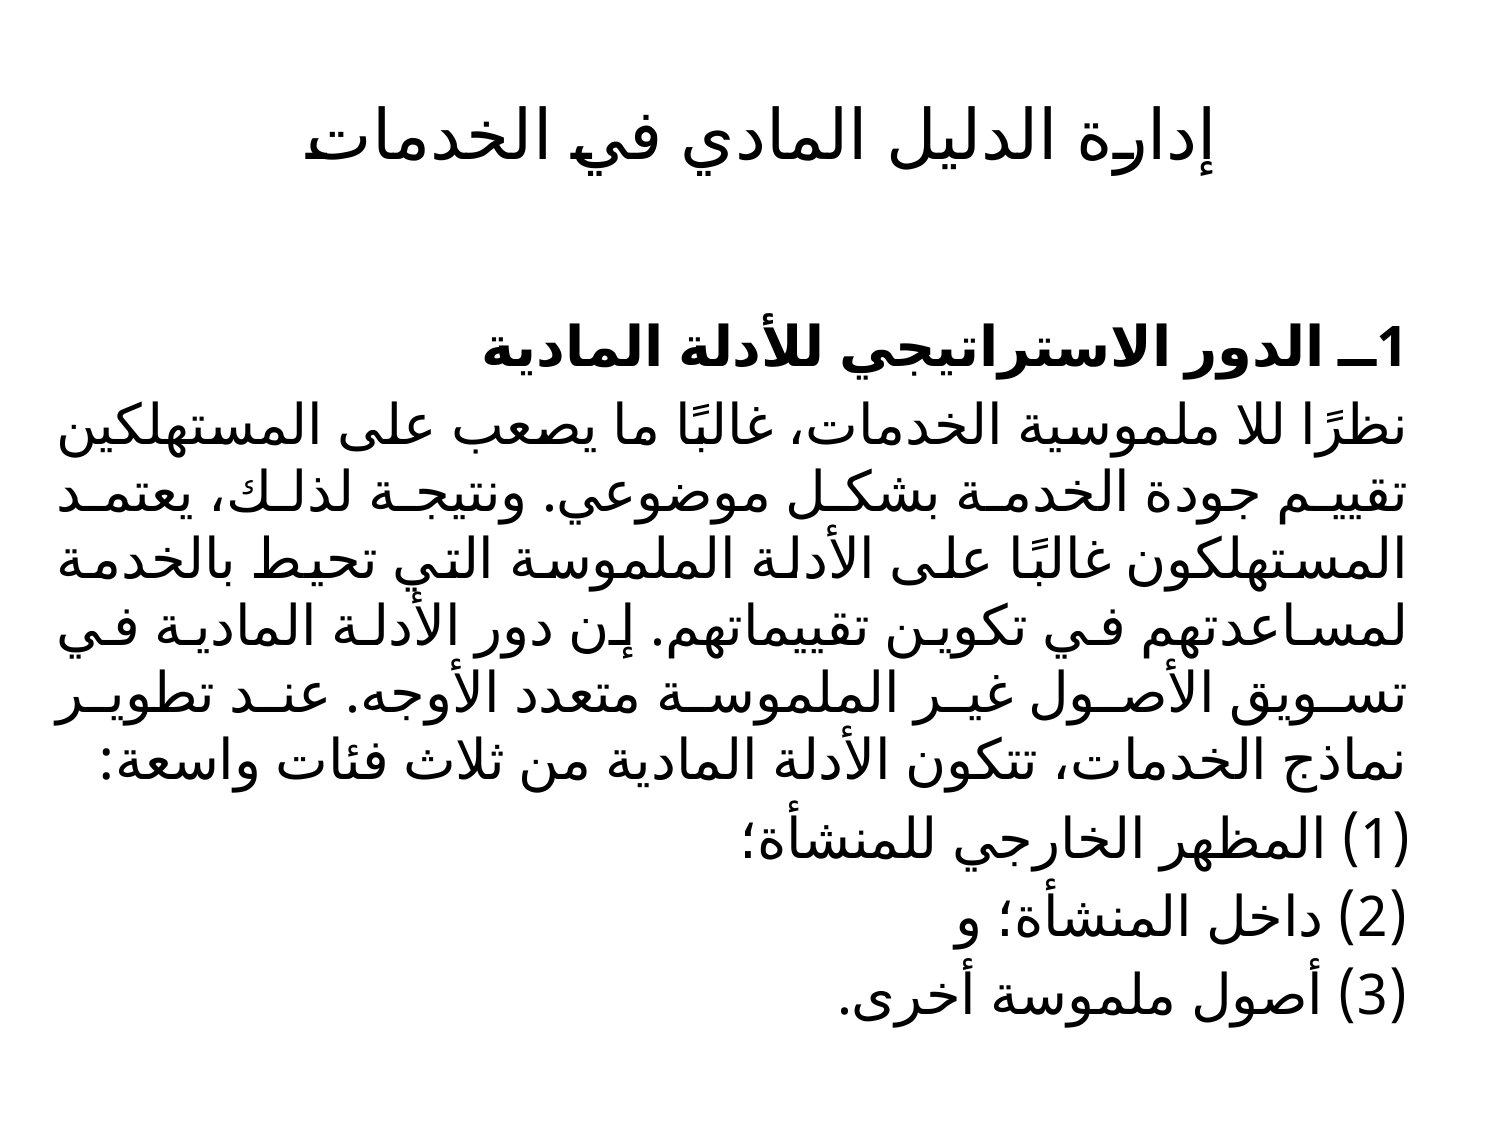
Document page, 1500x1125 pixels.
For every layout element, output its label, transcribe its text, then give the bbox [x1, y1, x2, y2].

subtitle 1ــ الدور الاستراتيجي للأدلة المادية نظرًا للا ملموسية الخدمات، غالبًا ما يصعب على المستهلكين تقييم جودة الخدمة بشكل موضوعي. ونتيجة لذلك، يعتمد المستهلكون غالبًا على الأدلة الملموسة التي تحيط بالخدمة لمساعدتهم في تكوين تقييماتهم. إن دور الأدلة المادية في تسويق الأصول غير الملموسة متعدد الأوجه. عند تطوير نماذج الخدمات، تتكون الأدلة المادية من ثلاث فئات واسعة: المظهر الخارجي للمنشأة؛ (2) داخل المنشأة؛ و (3) أصول ملموسة أخرى. [41, 219, 1424, 1090]
title إدارة الدليل المادي في الخدمات [277, 42, 1247, 219]
